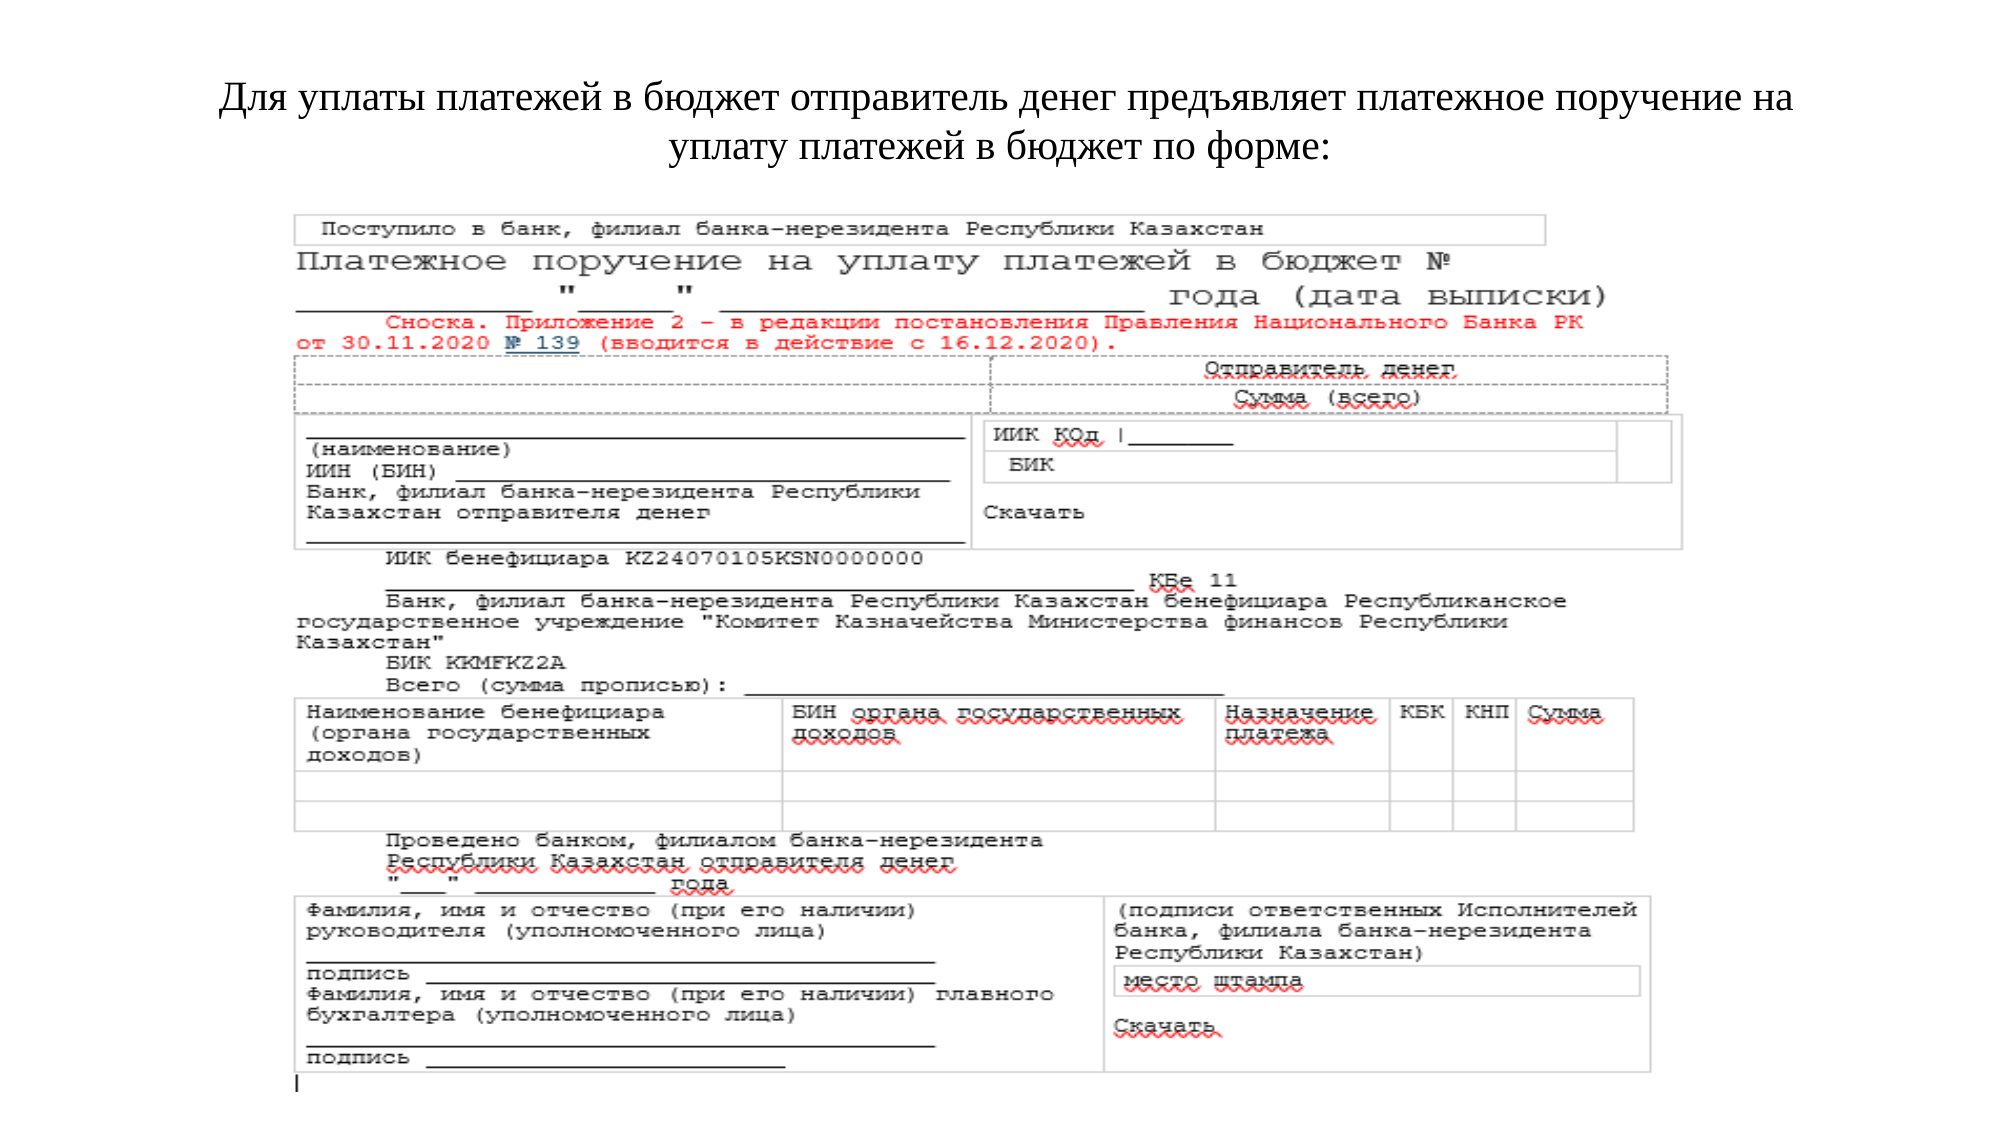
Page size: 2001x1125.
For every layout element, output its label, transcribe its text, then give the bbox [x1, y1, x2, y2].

picture [242, 168, 1699, 1092]
list Для уплаты платежей в бюджет отправитель денег предъявляет платежное поручение на уплату платежей в бюджет по форме: [137, 52, 1863, 1014]
